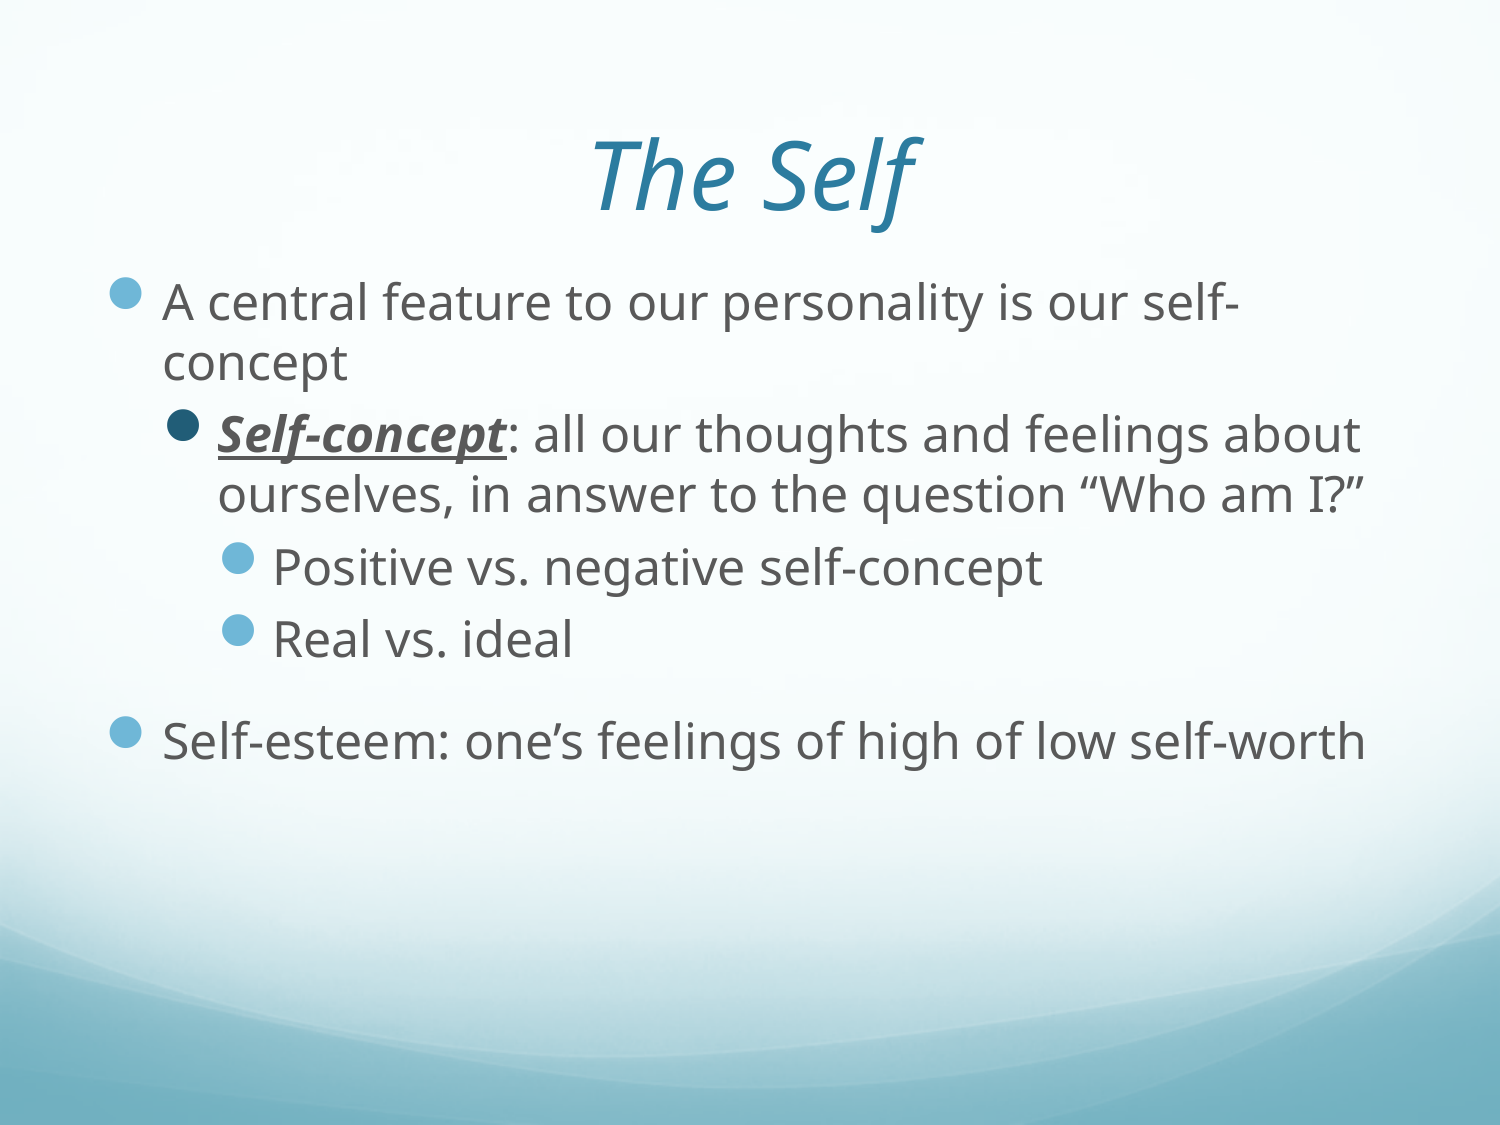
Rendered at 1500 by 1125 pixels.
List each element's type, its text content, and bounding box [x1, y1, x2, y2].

list A central feature to our personality is our self-concept Self-concept: all our thoughts and feelings about ourselves, in answer to the question “Who am I?” Positive vs. negative self-concept Real vs. ideal Self-esteem: one’s feelings of high of low self-worth [89, 262, 1410, 1030]
title The Self [89, 17, 1410, 238]
